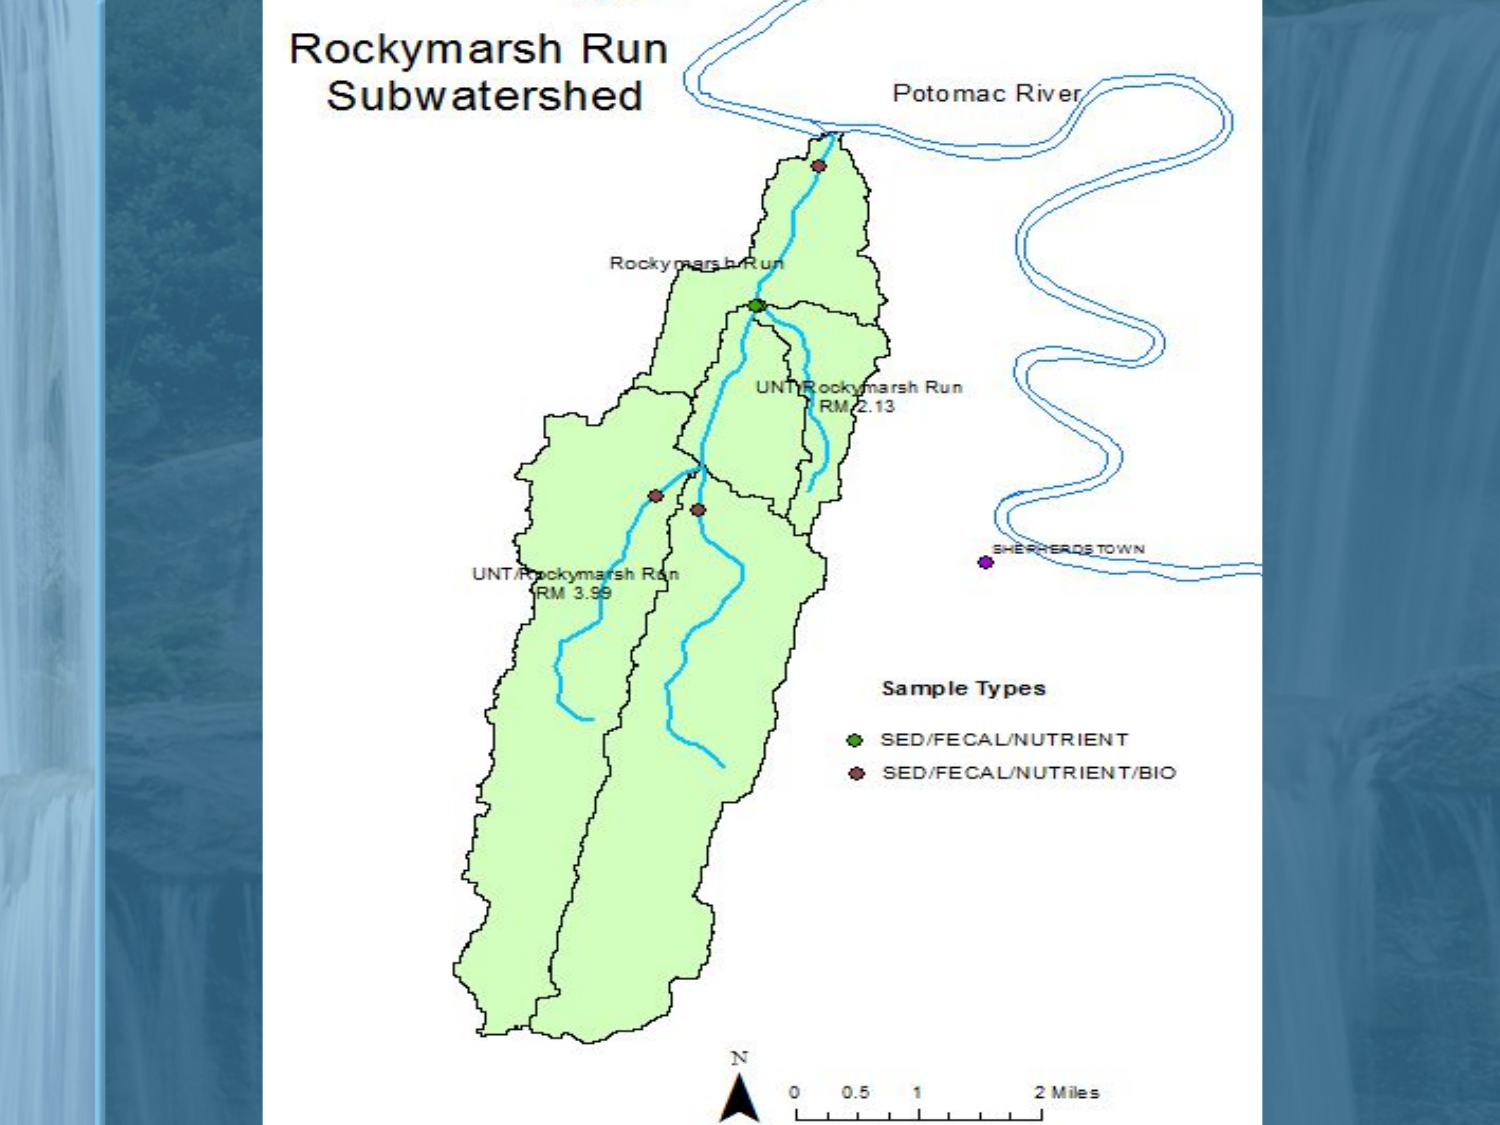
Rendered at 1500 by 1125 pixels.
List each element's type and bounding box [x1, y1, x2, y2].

picture [0, 0, 262, 1125]
list [262, 0, 1263, 1125]
picture [1263, 0, 1500, 1125]
